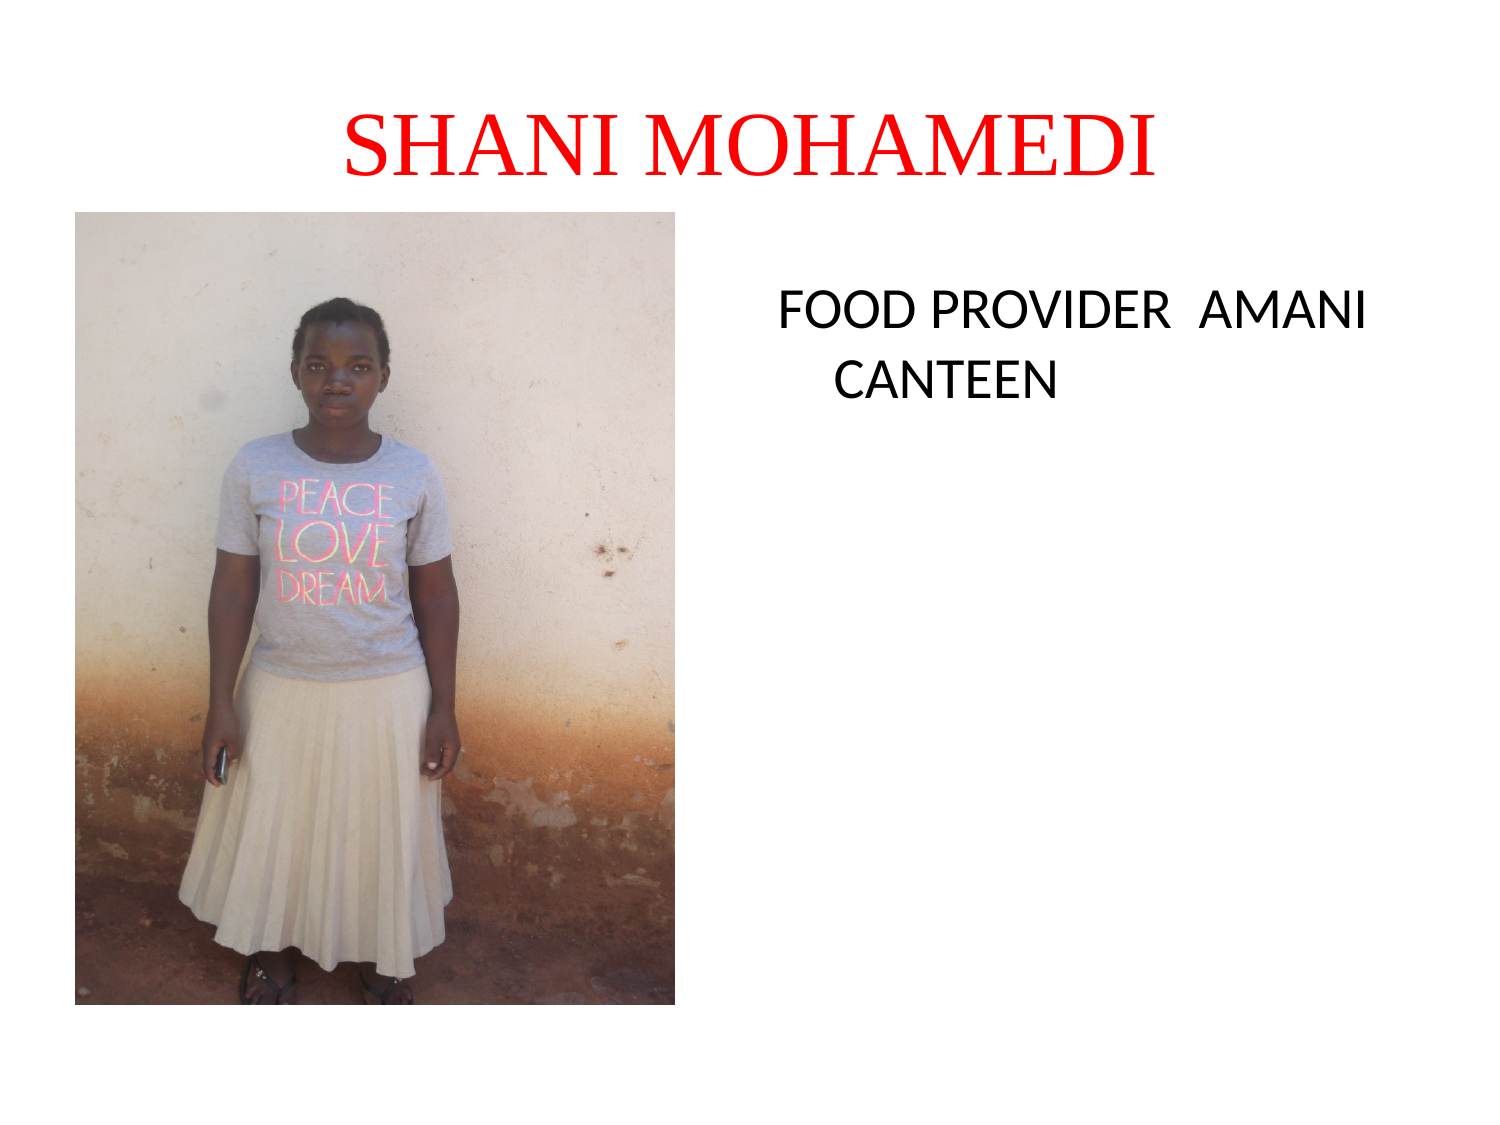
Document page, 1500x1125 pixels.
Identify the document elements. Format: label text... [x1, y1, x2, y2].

title SHANI MOHAMEDI [75, 45, 1425, 233]
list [74, 212, 676, 1006]
list FOOD PROVIDER AMANI CANTEEN [762, 262, 1425, 1005]
